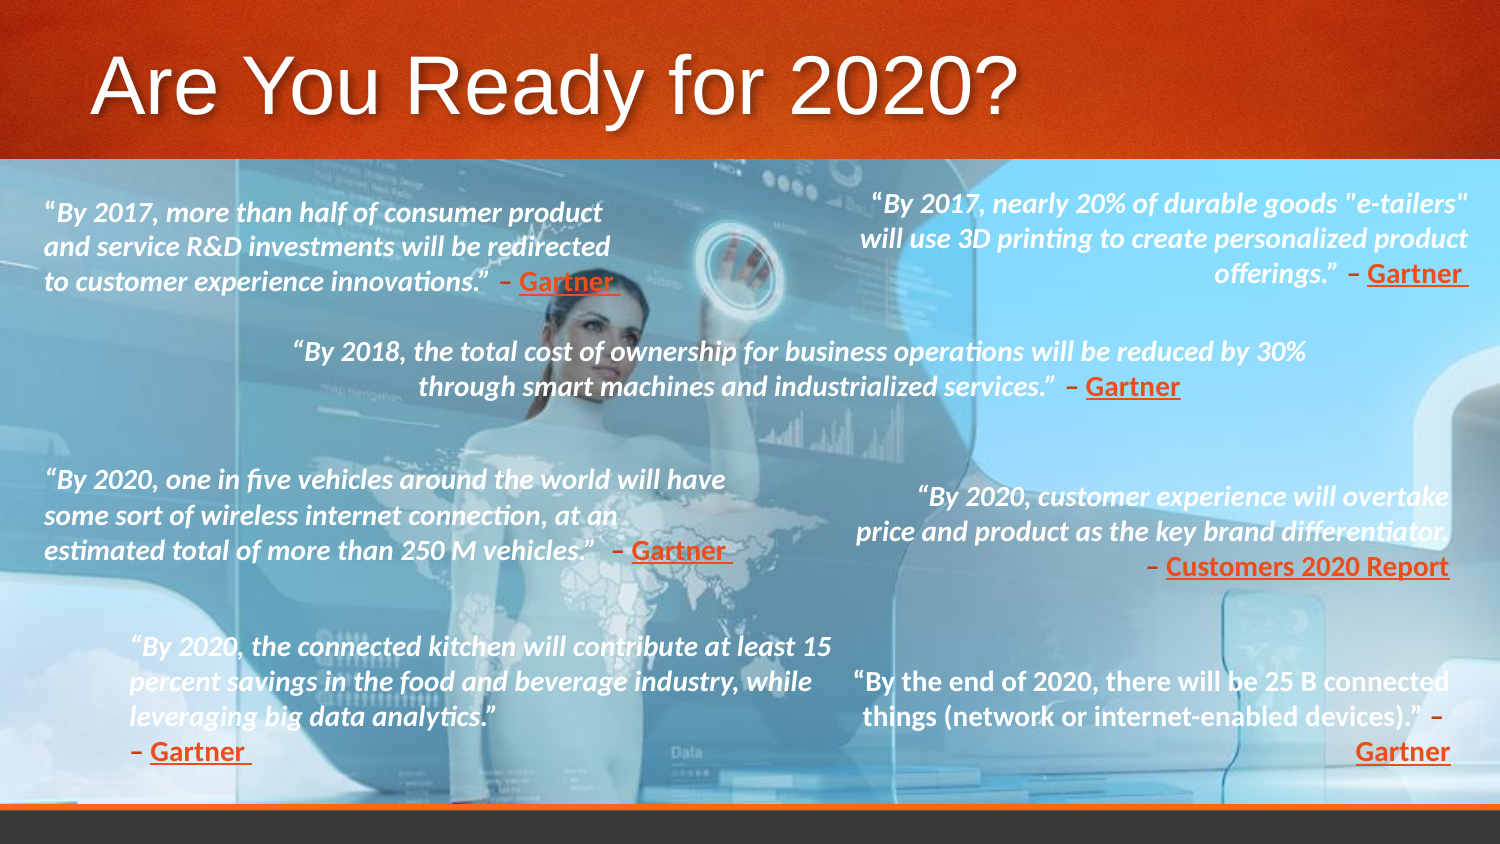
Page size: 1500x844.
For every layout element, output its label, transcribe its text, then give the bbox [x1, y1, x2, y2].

title Are You Ready for 2020? [75, 10, 1425, 152]
picture [0, 0, 1500, 844]
